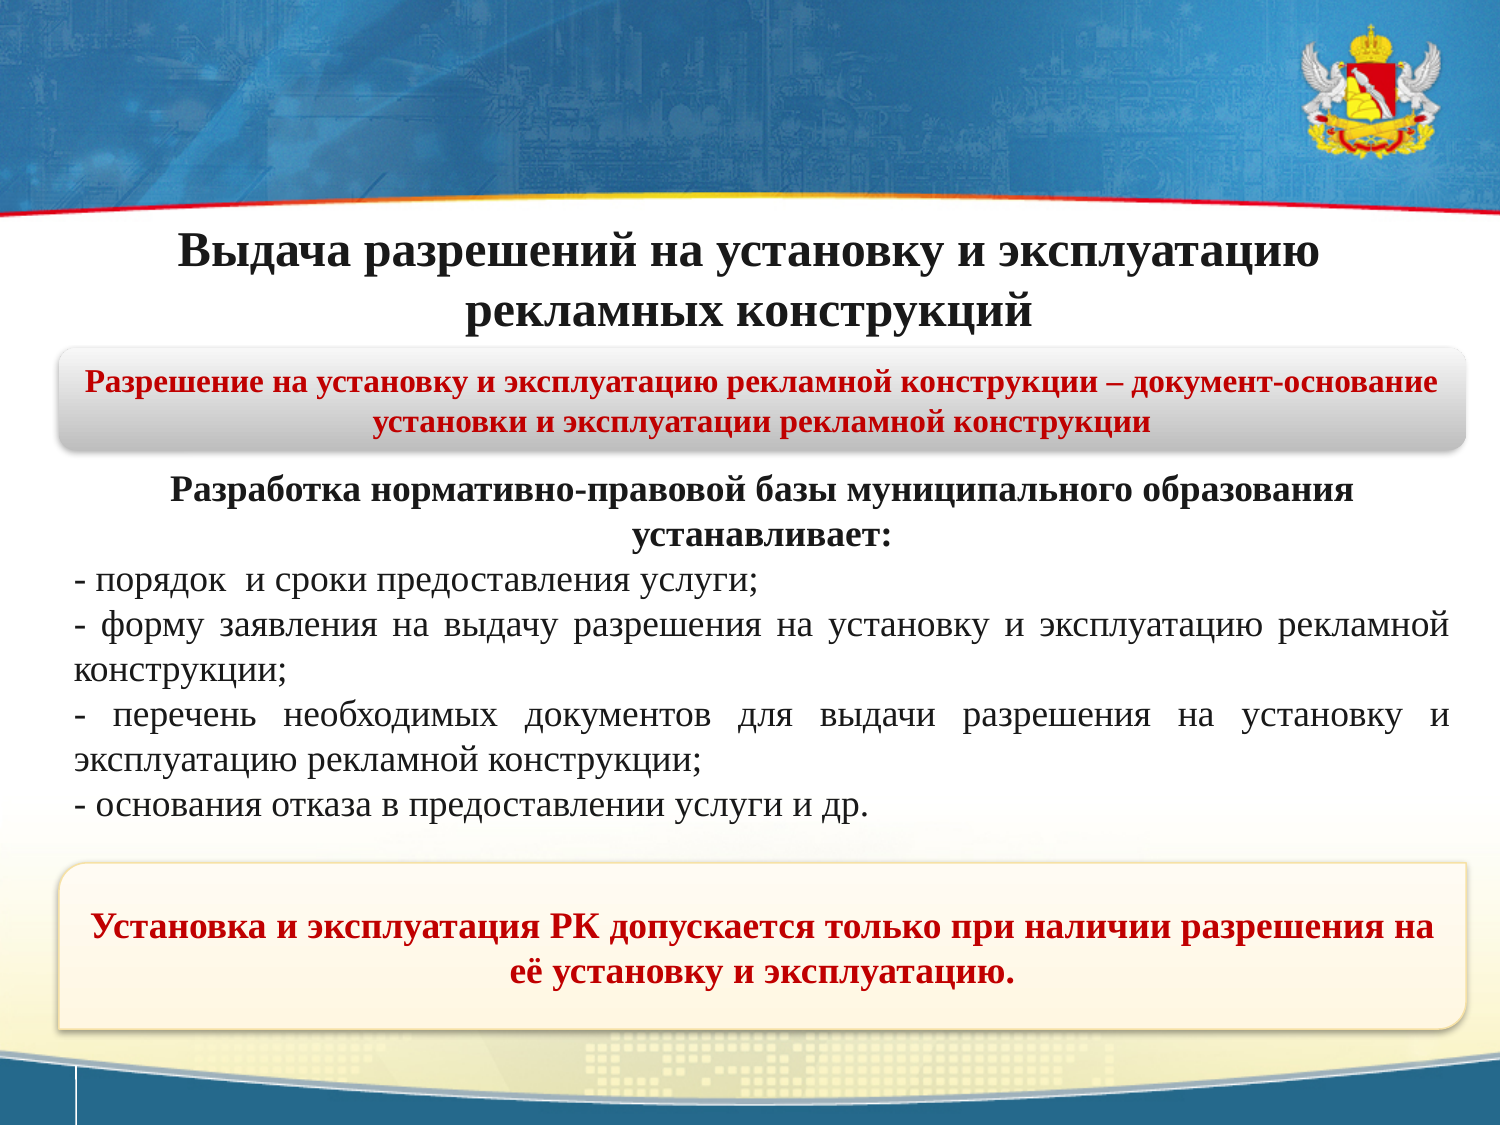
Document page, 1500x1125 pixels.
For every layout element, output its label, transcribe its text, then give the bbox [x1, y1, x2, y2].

picture [0, 0, 1500, 1125]
text_box Выдача разрешений на установку и эксплуатацию рекламных конструкций [34, 209, 1464, 345]
text_box Разрешение на установку и эксплуатацию рекламной конструкции – документ-основание установки и эксплуатации рекламной конструкции [58, 347, 1467, 451]
text_box Разработка нормативно-правовой базы муниципального образования устанавливает: - порядок и сроки предоставления услуги; - форму заявления на выдачу разрешения на установку и эксплуатацию рекламной конструкции; - перечень необходимых документов для выдачи разрешения на установку и эксплуатацию рекламной конструкции; - основания отказа в предоставлении услуги и др. [58, 456, 1467, 832]
text_box Установка и эксплуатация РК допускается только при наличии разрешения на её установку и эксплуатацию. [58, 862, 1467, 1030]
